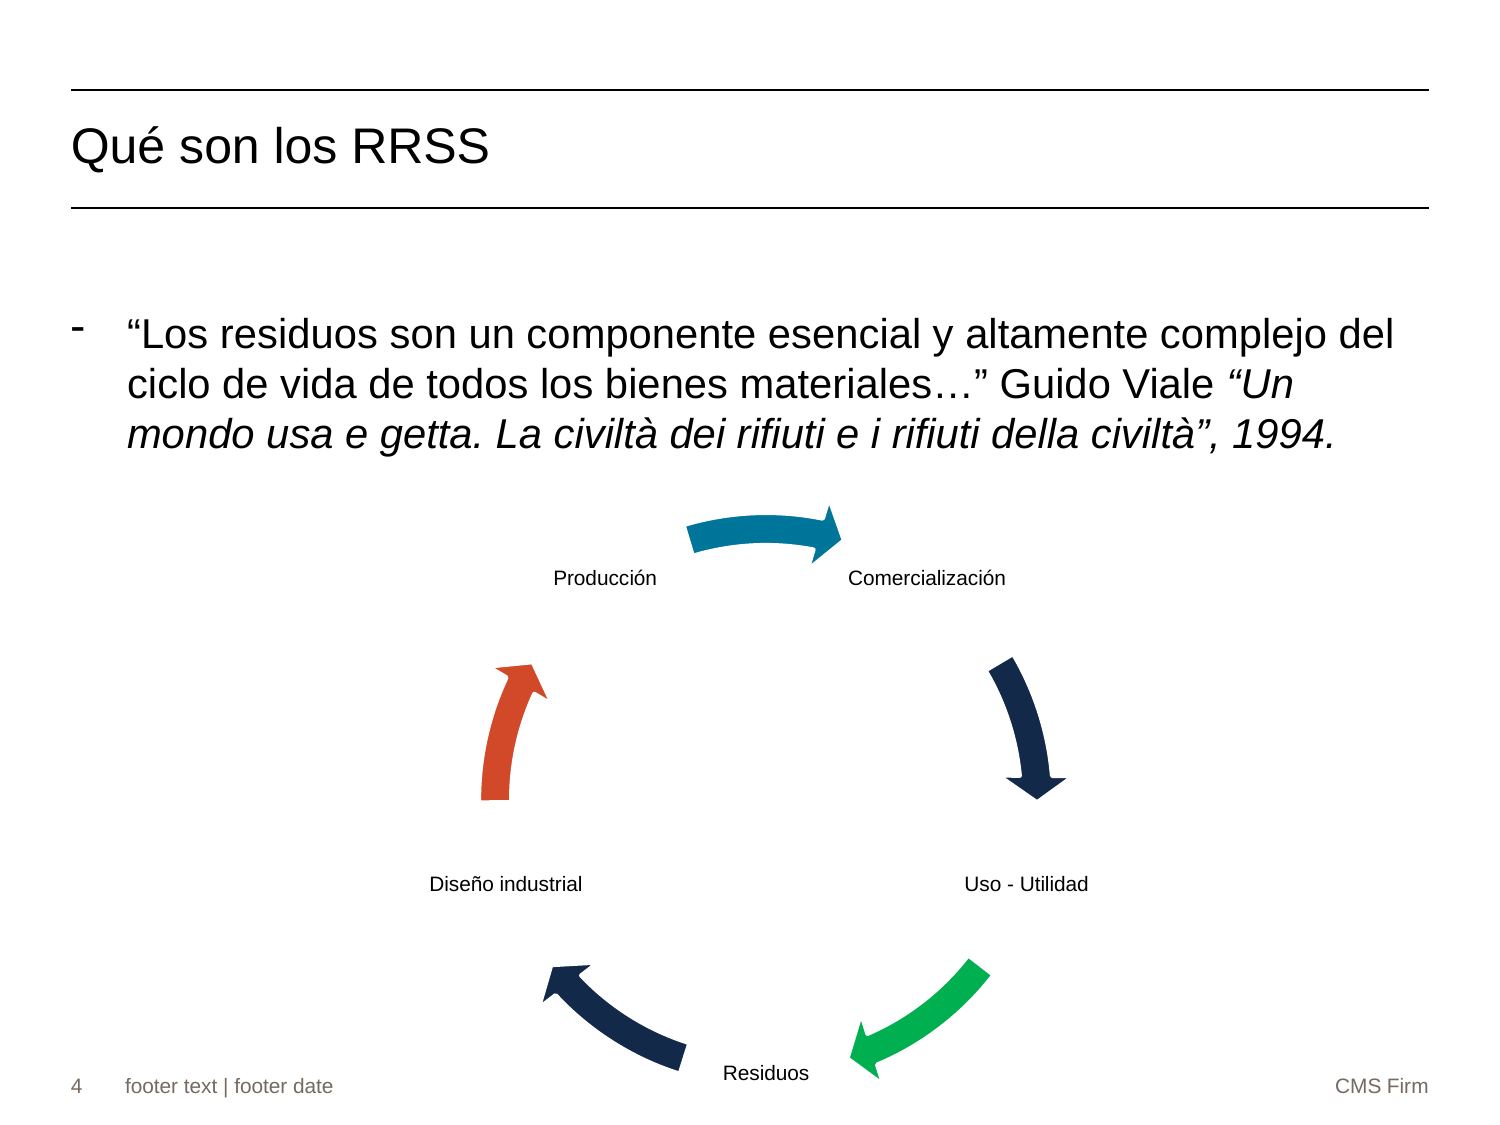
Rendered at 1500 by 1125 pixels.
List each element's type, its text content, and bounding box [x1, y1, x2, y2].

list “Los residuos son un componente esencial y altamente complejo del ciclo de vida de todos los bienes materiales…” Guido Viale “Un mondo usa e getta. La civiltà dei rifiuti e i rifiuti della civiltà”, 1994. [70, 306, 1430, 1037]
slide_number 4 [70, 1072, 124, 1114]
list Qué son los RRSS [70, 89, 1430, 209]
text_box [265, 491, 1267, 1125]
